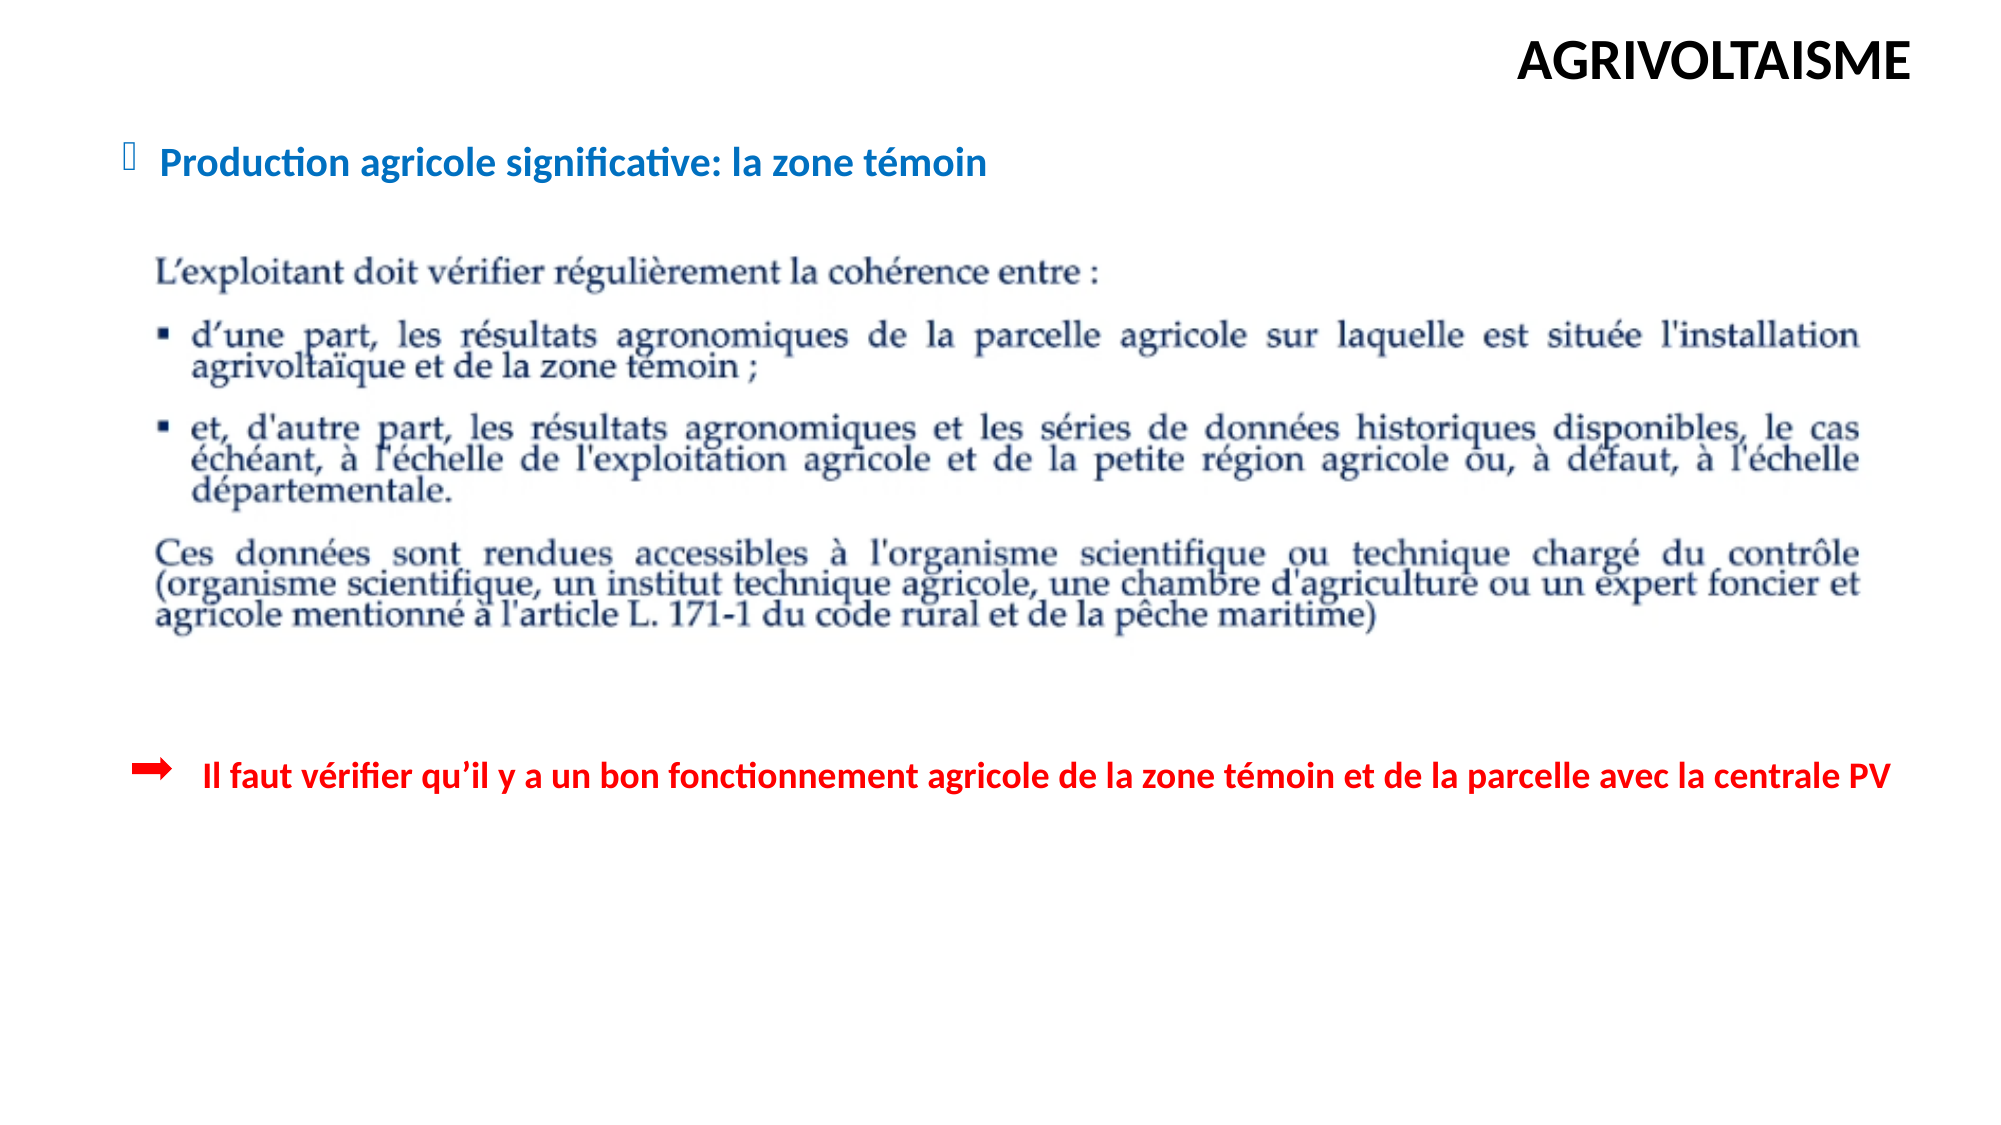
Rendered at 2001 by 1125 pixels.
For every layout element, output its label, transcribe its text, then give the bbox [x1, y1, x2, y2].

text_box [132, 757, 170, 781]
list Production agricole significative: la zone témoin [107, 133, 1888, 847]
text_box Il faut vérifier qu’il y a un bon fonctionnement agricole de la zone témoin et de la parcelle avec la centrale PV [170, 743, 1913, 804]
picture [132, 236, 1914, 666]
text_box AGRIVOLTAISME [1503, 13, 1928, 99]
